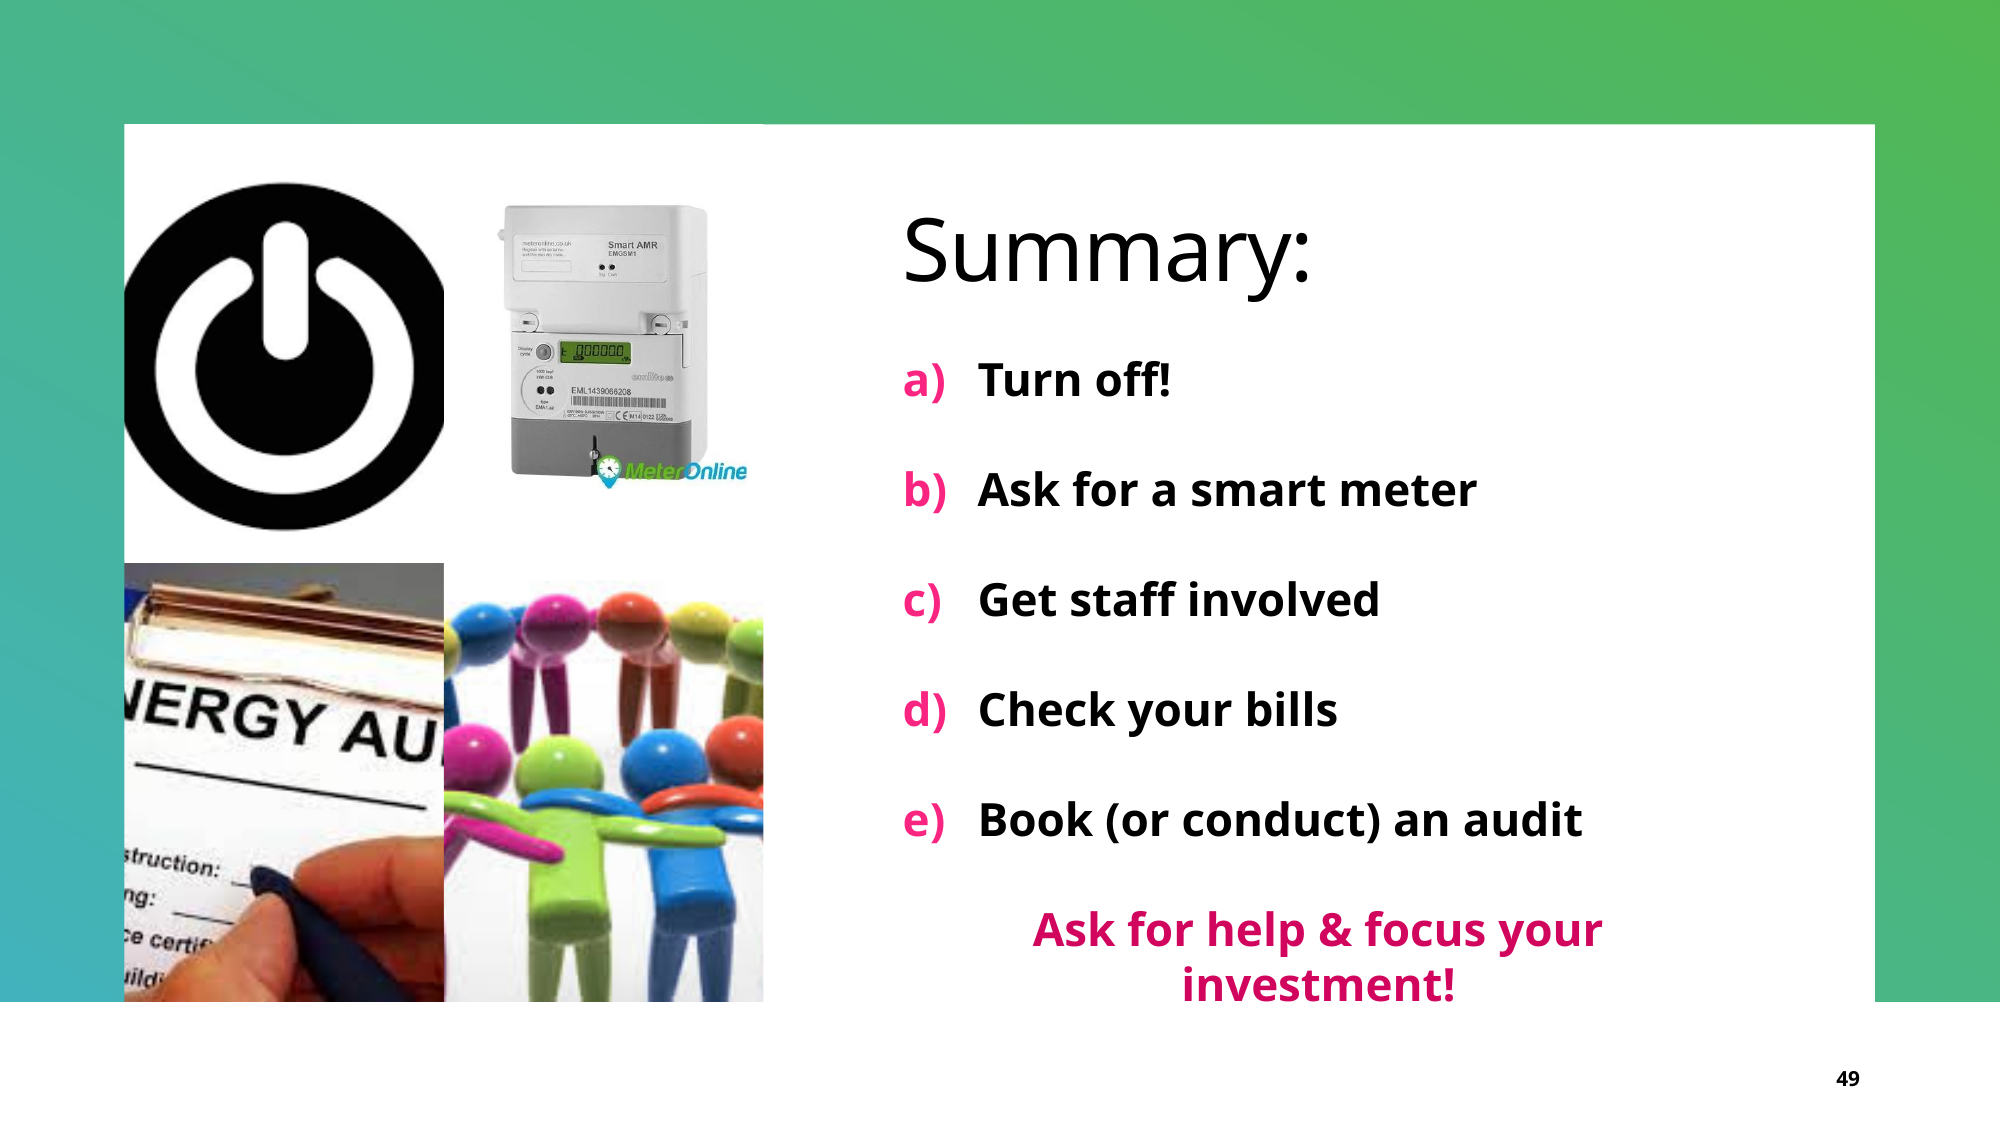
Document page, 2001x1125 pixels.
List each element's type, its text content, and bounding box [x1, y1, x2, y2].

title Summary: [887, 194, 1749, 343]
slide_number 49 [1788, 1050, 1875, 1110]
list Turn off! Ask for a smart meter Get staff involved Check your bills Book (or conduct) an audit Ask for help & focus your investment! [887, 343, 1749, 857]
picture [124, 124, 764, 1002]
